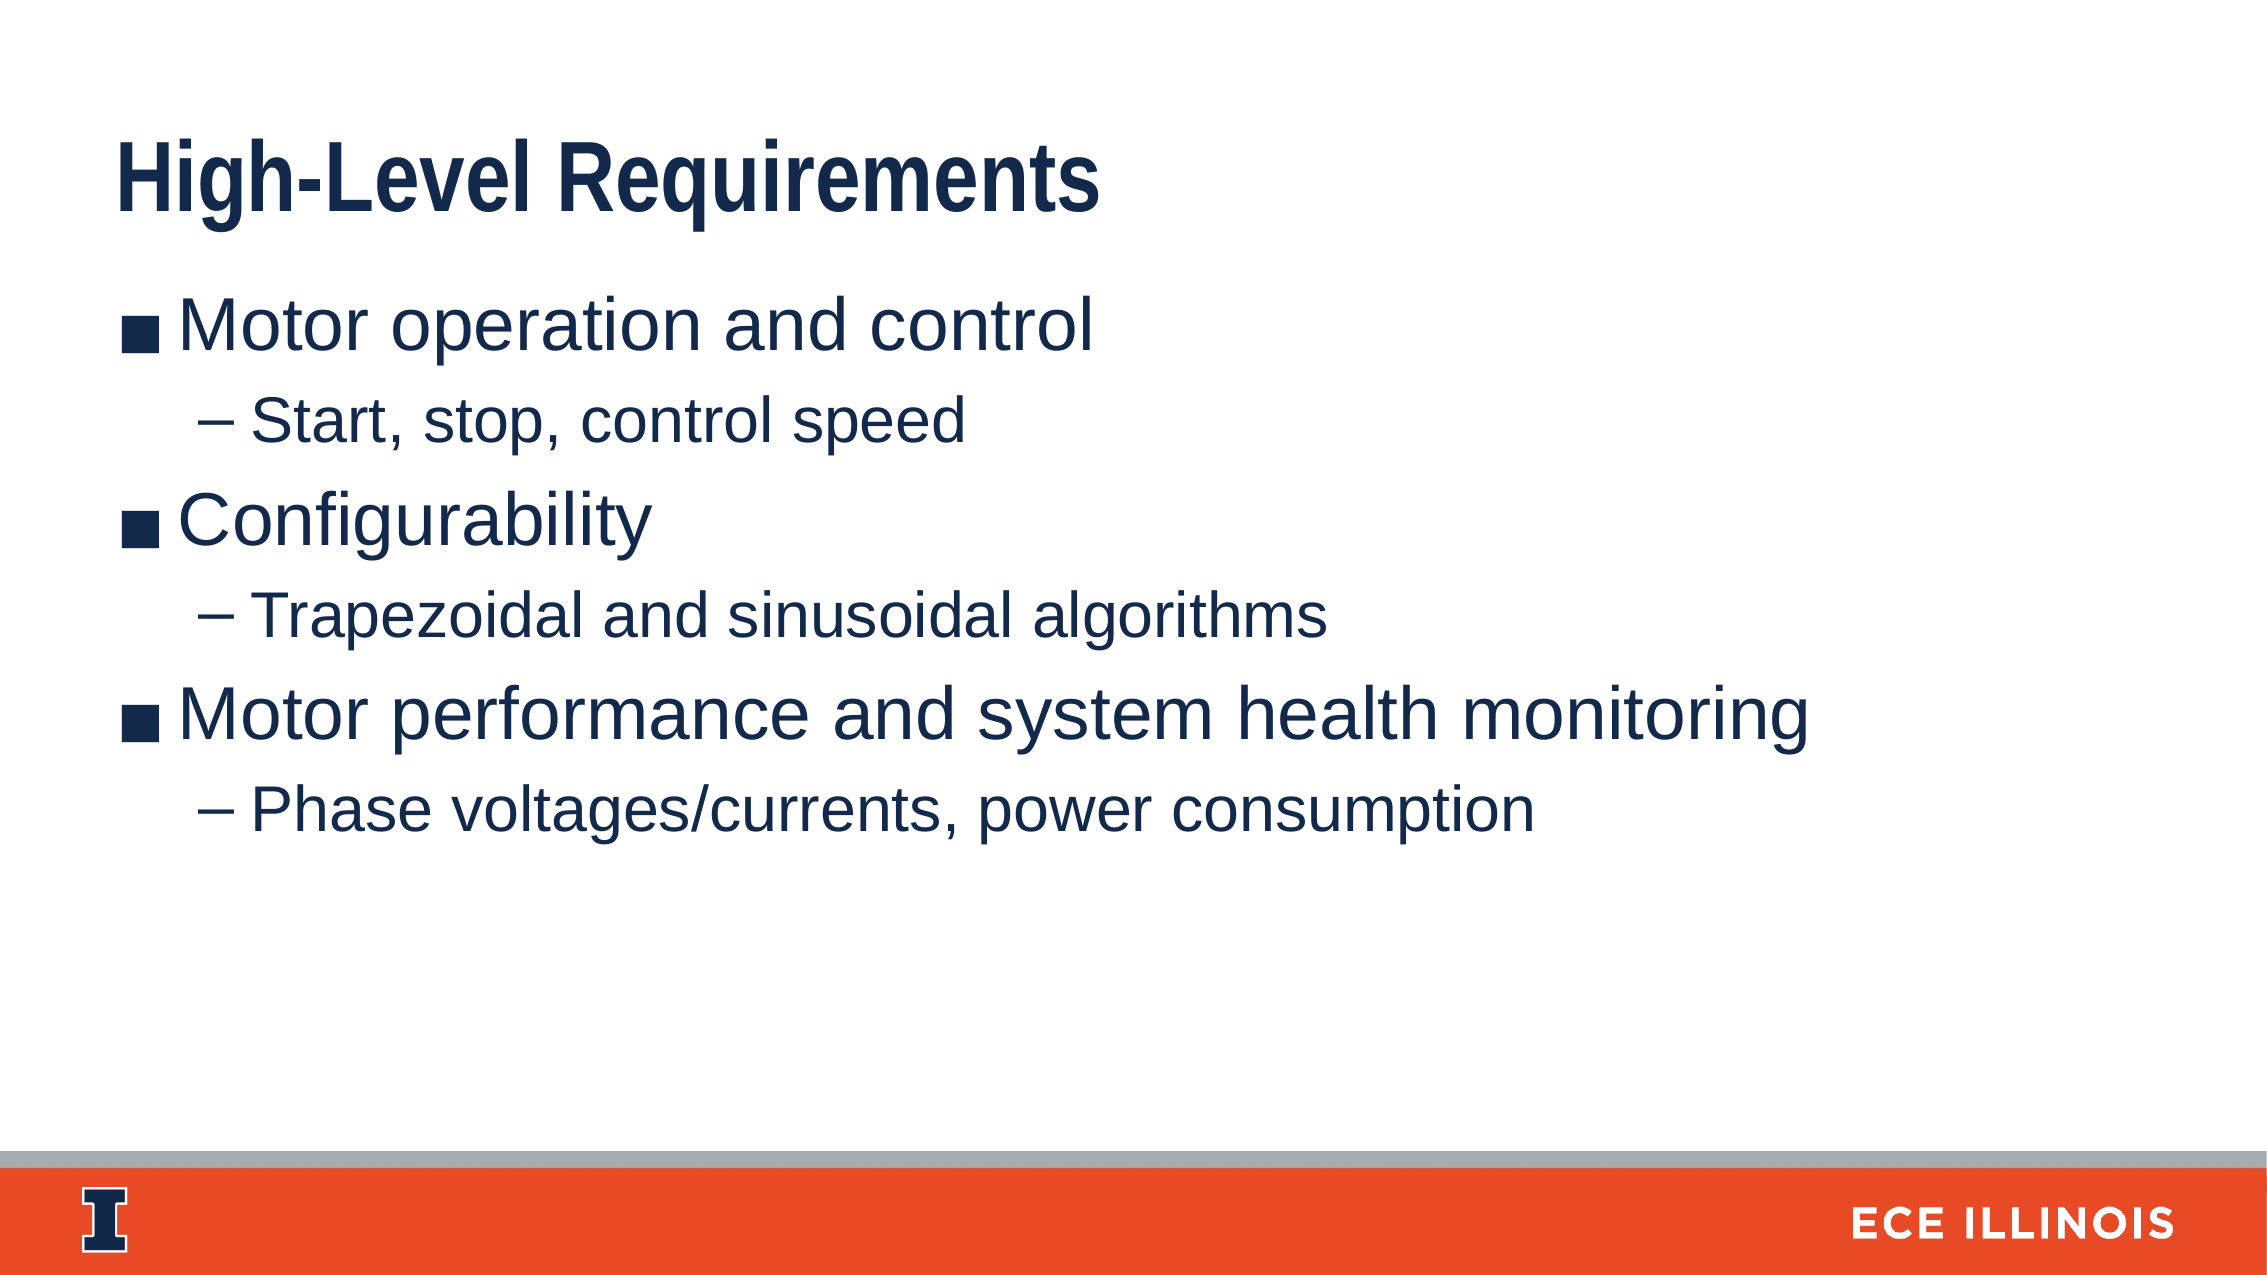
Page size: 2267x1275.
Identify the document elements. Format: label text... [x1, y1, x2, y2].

list High-Level Requirements [100, 104, 2173, 224]
picture [1853, 1206, 2173, 1239]
list Motor operation and control Start, stop, control speed Configurability Trapezoidal and sinusoidal algorithms Motor performance and system health monitoring Phase voltages/currents, power consumption [100, 267, 2184, 1102]
picture [0, 1151, 2267, 1258]
